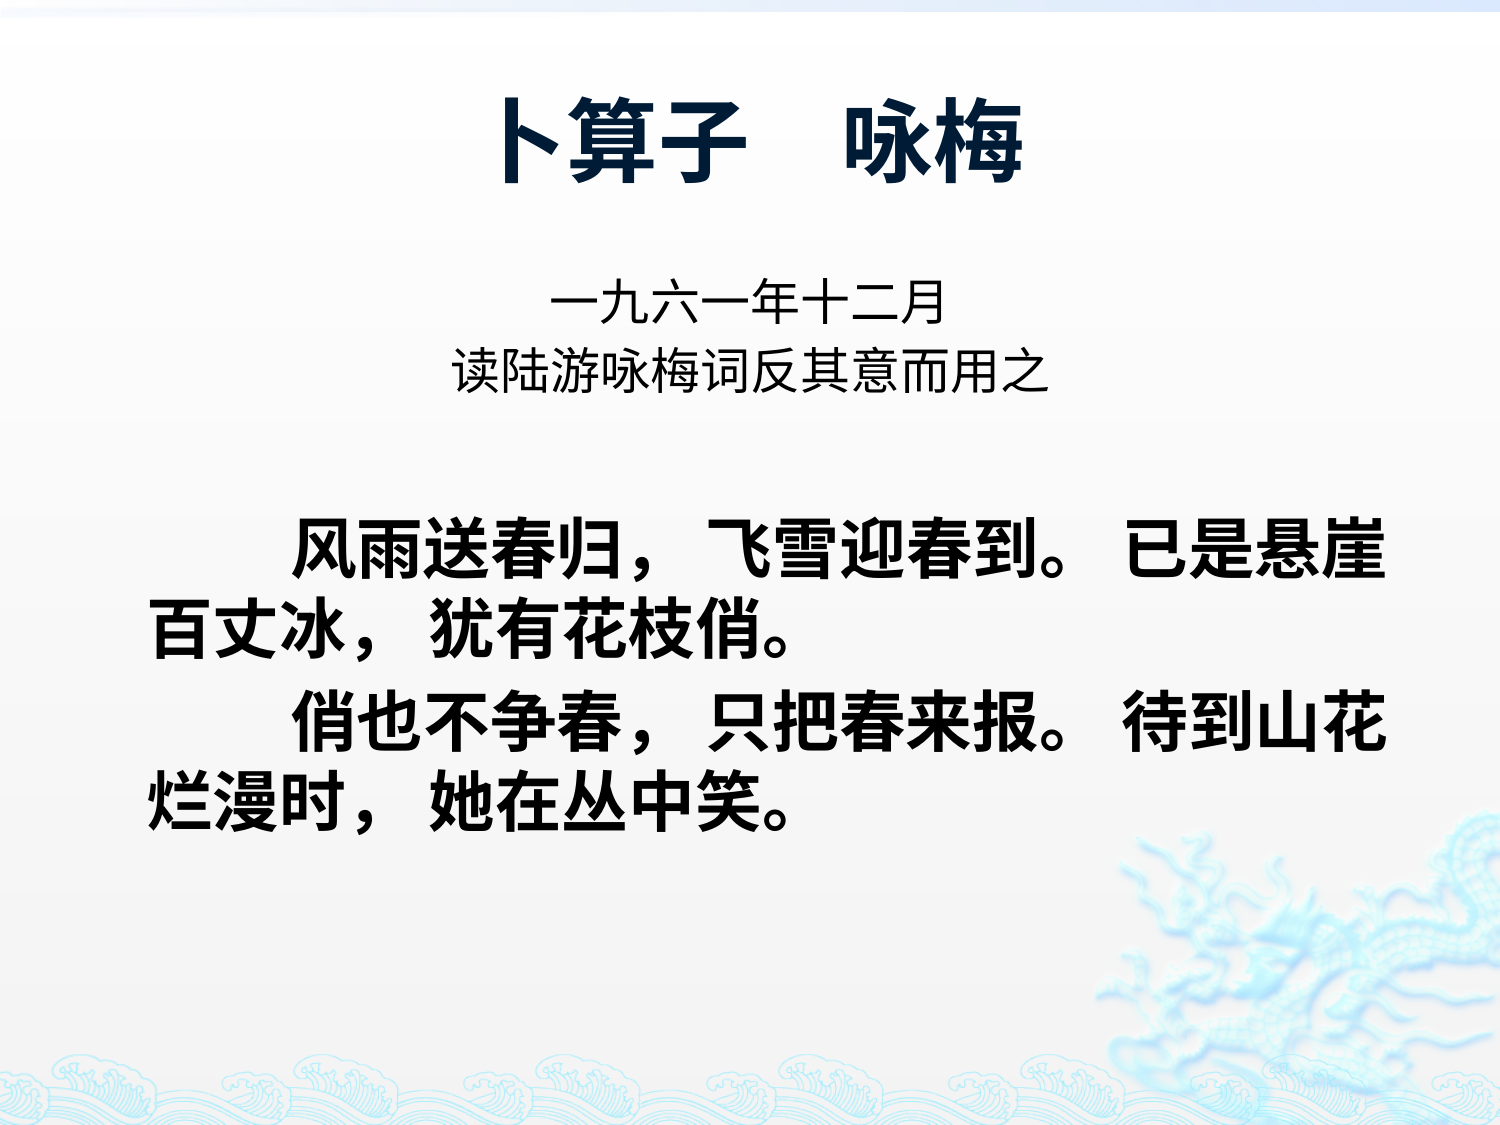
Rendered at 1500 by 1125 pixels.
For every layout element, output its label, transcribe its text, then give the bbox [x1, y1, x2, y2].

title 卜算子 咏梅 [75, 45, 1425, 233]
list 一九六一年十二月 读陆游咏梅词反其意而用之 风雨送春归， 飞雪迎春到。 已是悬崖百丈冰， 犹有花枝俏。 俏也不争春， 只把春来报。 待到山花烂漫时， 她在丛中笑。 [75, 262, 1425, 1005]
